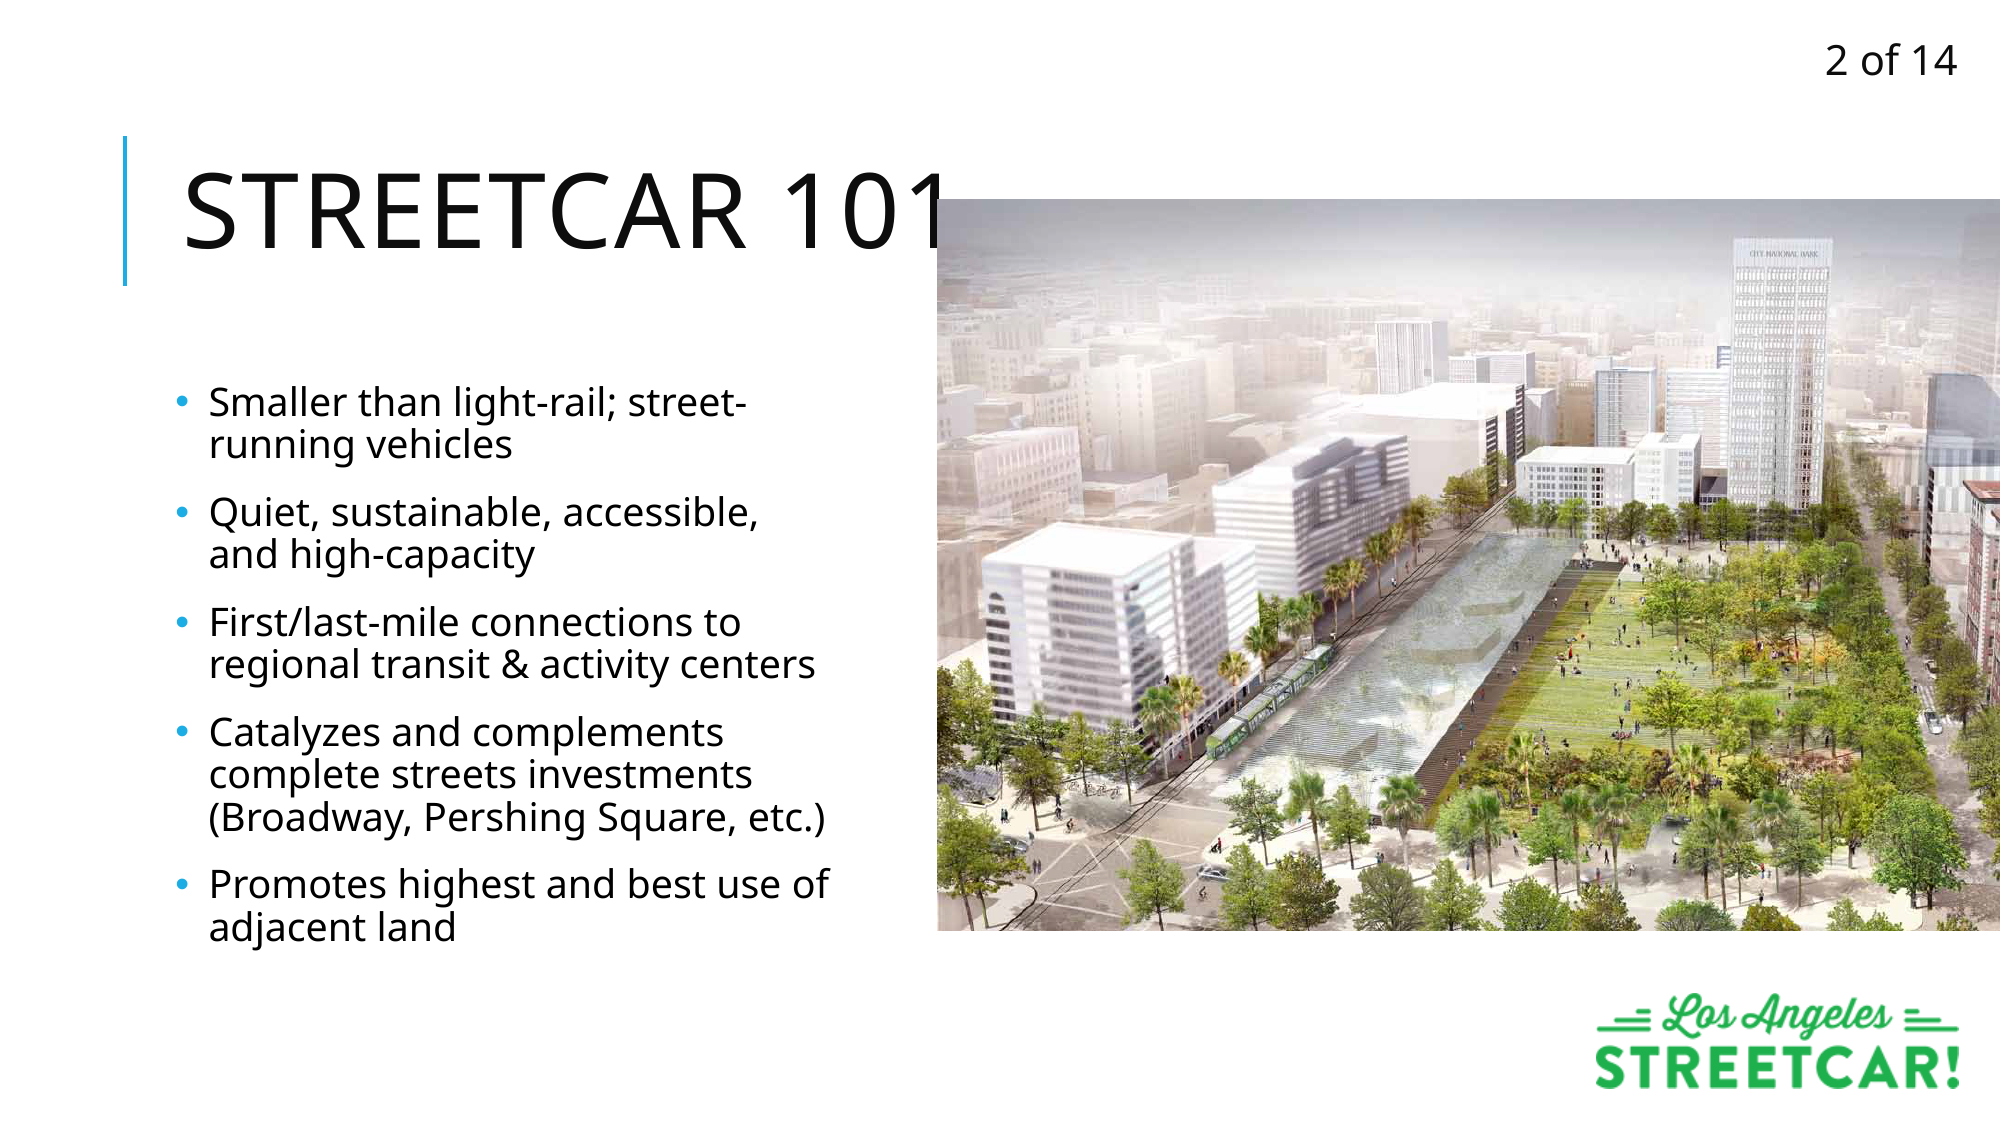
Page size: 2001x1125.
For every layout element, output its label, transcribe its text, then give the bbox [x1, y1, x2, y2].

picture [936, 199, 2000, 932]
slide_number 2 of 14 [1779, 0, 1973, 117]
picture [1596, 993, 1959, 1089]
list Smaller than light-rail; street-running vehicles Quiet, sustainable, accessible, and high-capacity First/last-mile connections to regional transit & activity centers Catalyzes and complements complete streets investments (Broadway, Pershing Square, etc.) Promotes highest and best use of adjacent land [168, 375, 846, 1019]
title Streetcar 101 [168, 96, 1763, 342]
